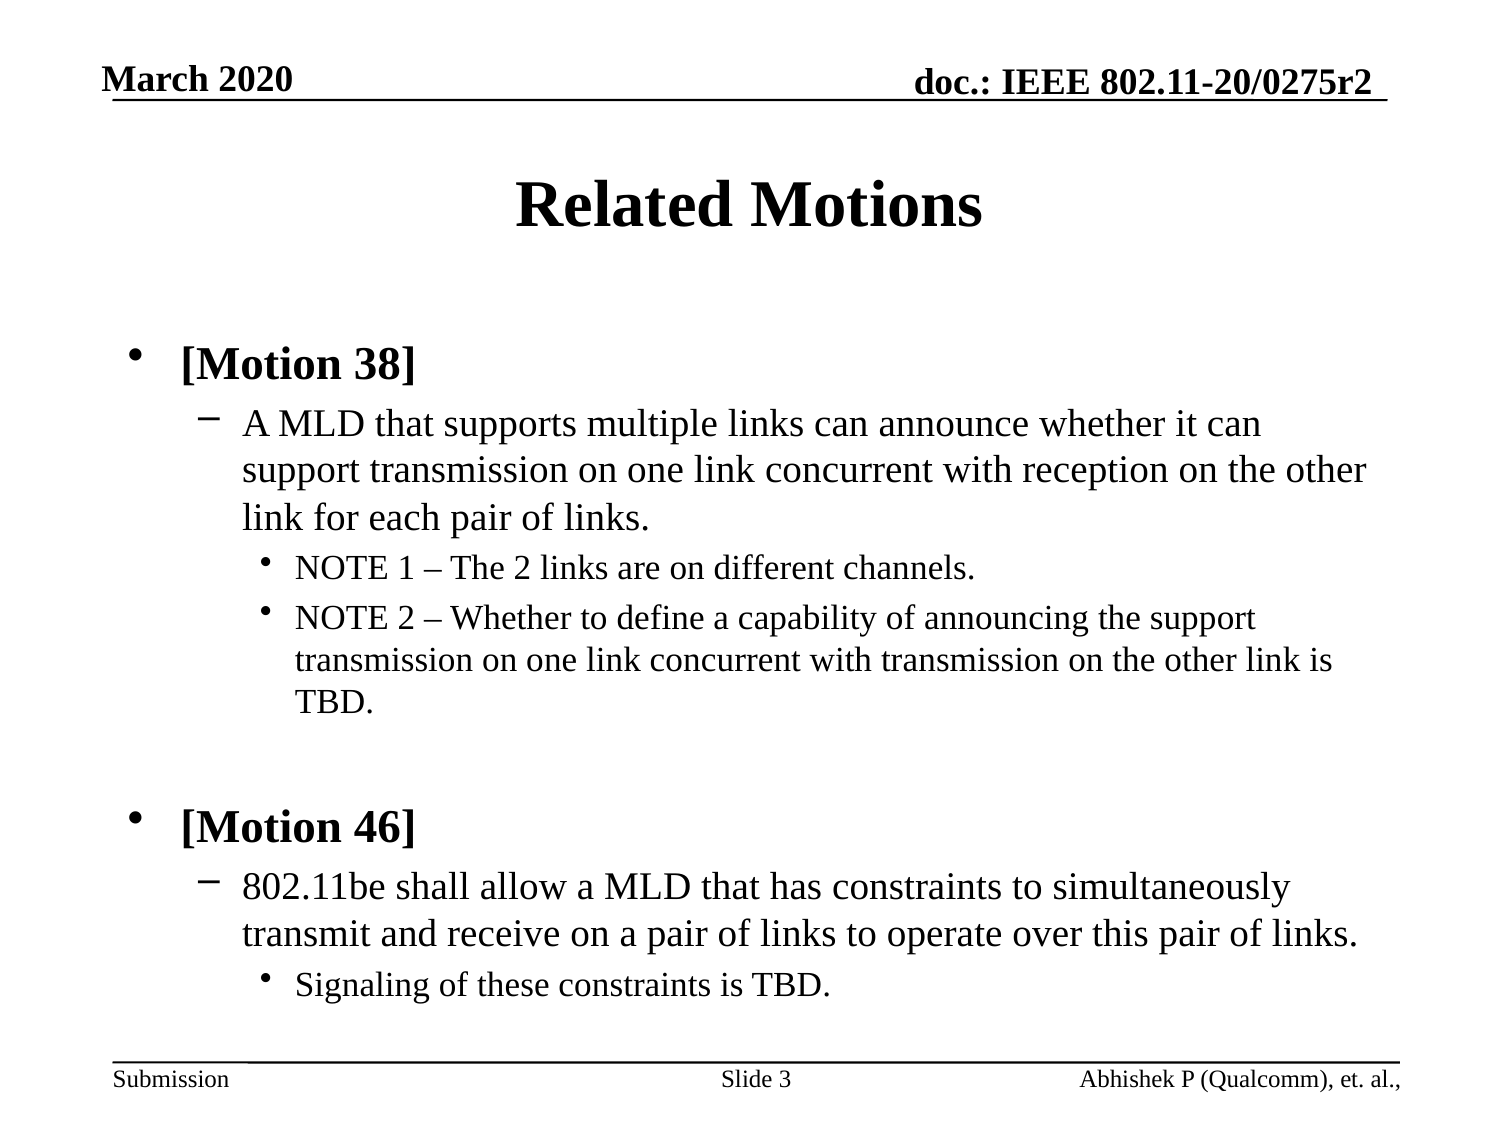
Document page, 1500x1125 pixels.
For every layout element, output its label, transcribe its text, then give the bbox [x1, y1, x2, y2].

footer Abhishek P (Qualcomm), et. al., [949, 1061, 1402, 1093]
title Related Motions [112, 112, 1388, 288]
slide_number Slide 3 [712, 1061, 801, 1093]
list [Motion 38] A MLD that supports multiple links can announce whether it can support transmission on one link concurrent with reception on the other link for each pair of links. NOTE 1 – The 2 links are on different channels. NOTE 2 – Whether to define a capability of announcing the support transmission on one link concurrent with transmission on the other link is TBD. [Motion 46] 802.11be shall allow a MLD that has constraints to simultaneously transmit and receive on a pair of links to operate over this pair of links. Signaling of these constraints is TBD. [112, 324, 1388, 1047]
